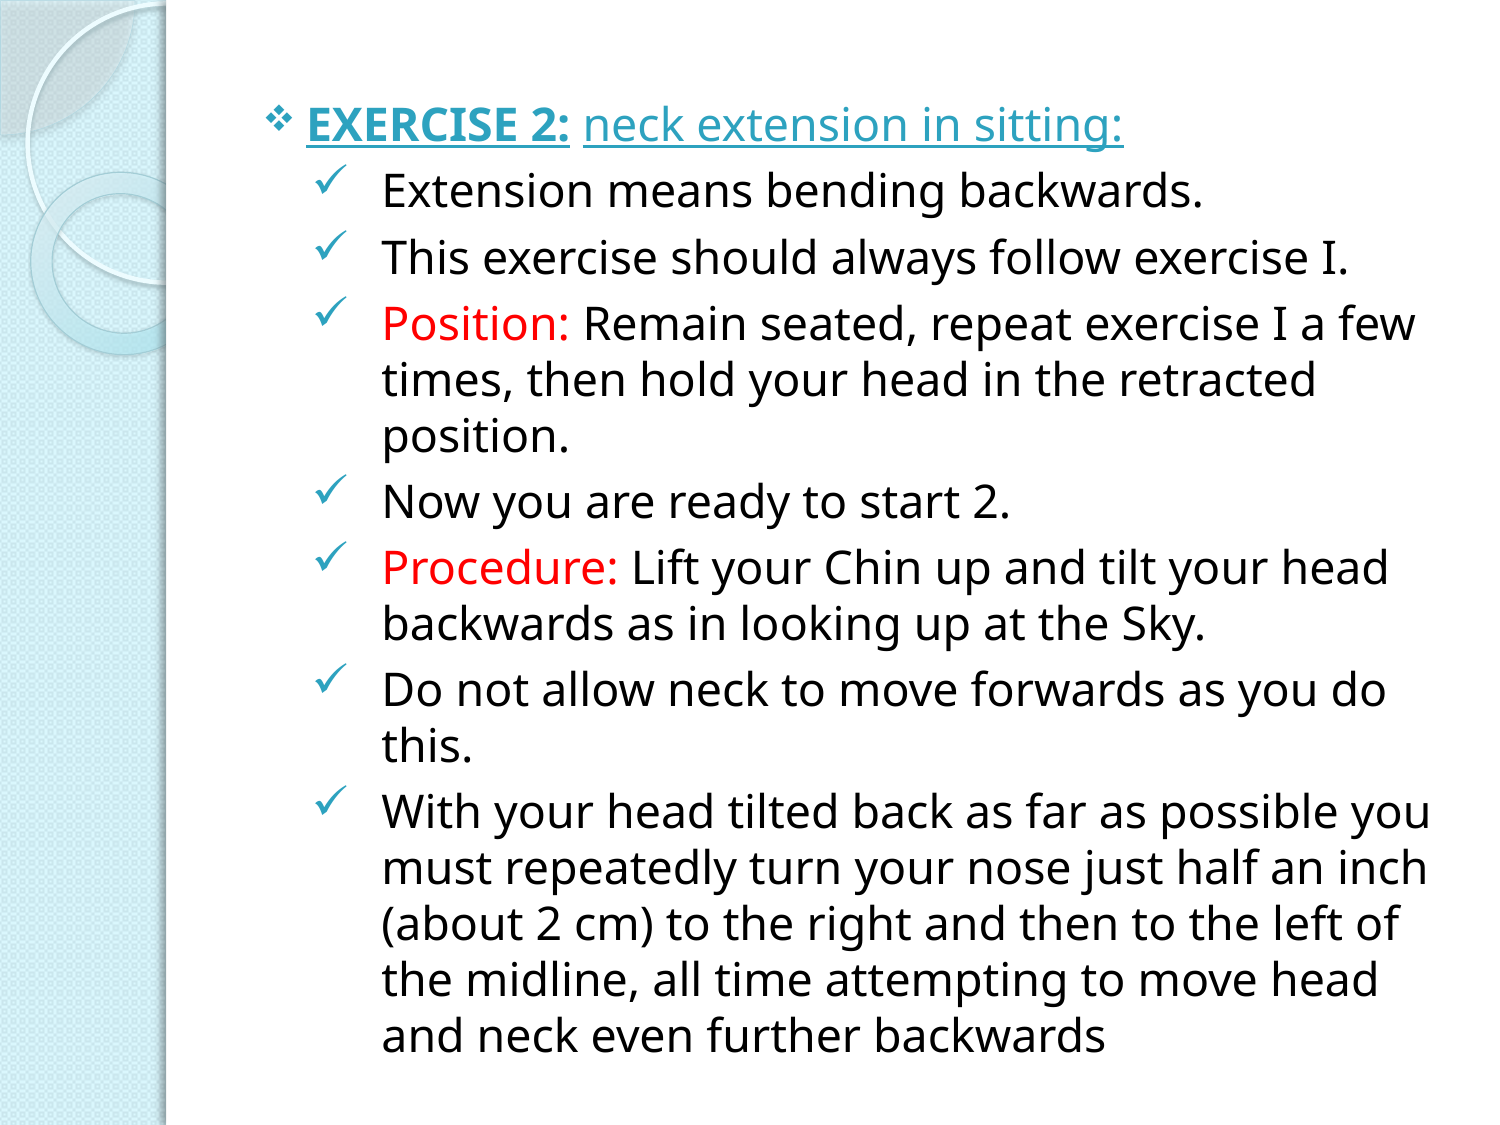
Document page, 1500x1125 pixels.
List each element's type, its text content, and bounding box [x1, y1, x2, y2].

list EXERCISE 2: neck extension in sitting: Extension means bending backwards. This exercise should always follow exercise I. Position: Remain seated, repeat exercise I a few times, then hold your head in the retracted position. Now you are ready to start 2. Procedure: Lift your Chin up and tilt your head backwards as in looking up at the Sky. Do not allow neck to move forwards as you do this. With your head tilted back as far as possible you must repeatedly turn your nose just half an inch (about 2 cm) to the right and then to the left of the midline, all time attempting to move head and neck even further backwards [235, 87, 1466, 1075]
